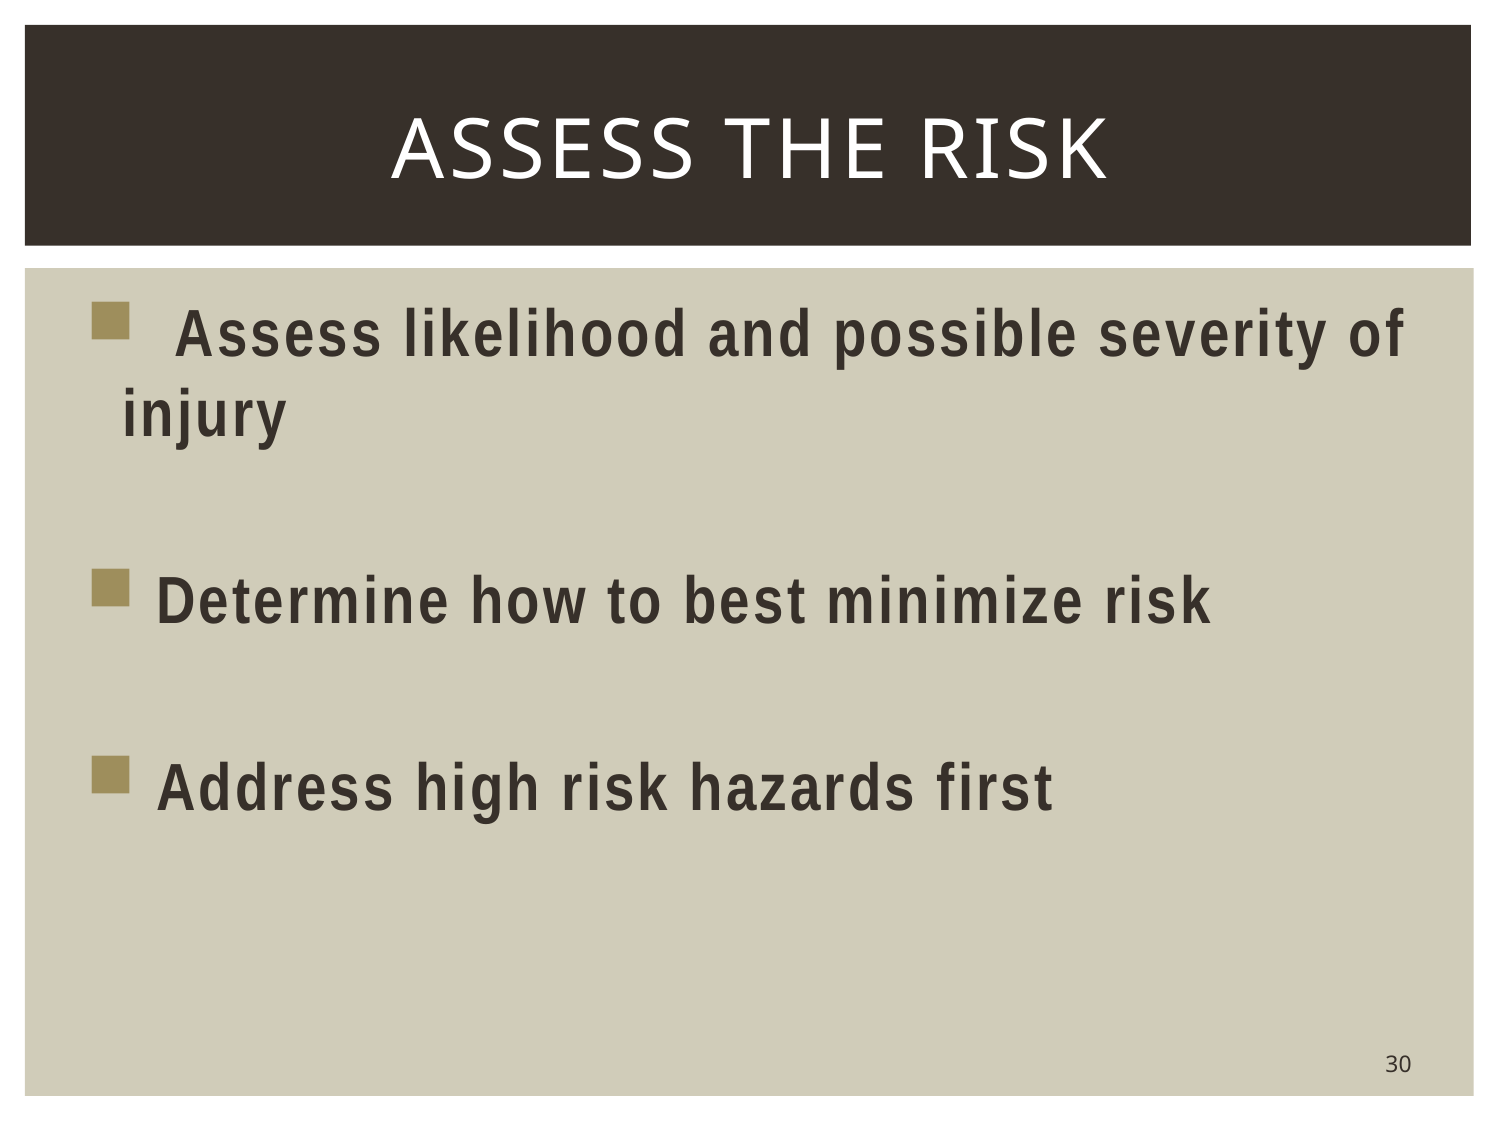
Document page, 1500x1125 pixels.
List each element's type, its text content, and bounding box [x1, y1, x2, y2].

list Assess likelihood and possible severity of injury Determine how to best minimize risk Address high risk hazards first [62, 281, 1442, 1005]
title Assess the Risk [62, 58, 1438, 232]
slide_number 30 [1349, 1041, 1448, 1089]
